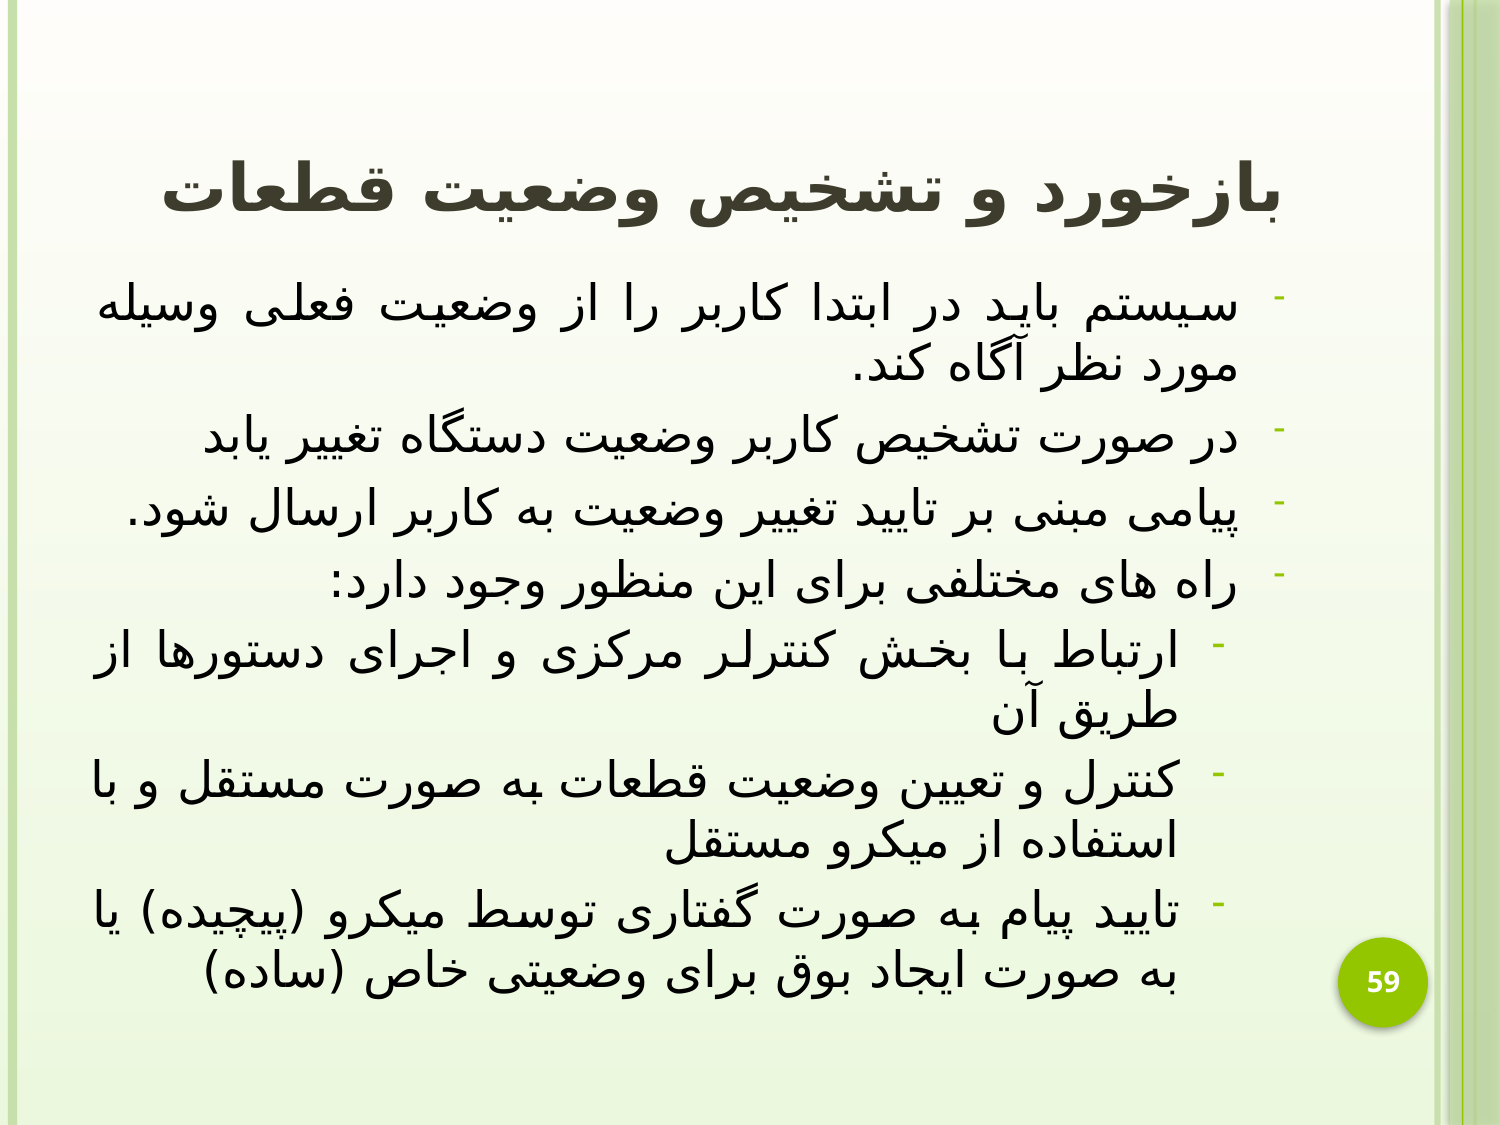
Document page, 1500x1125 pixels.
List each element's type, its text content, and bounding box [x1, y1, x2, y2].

title بازخورد و تشخیص وضعیت قطعات [75, 45, 1300, 233]
slide_number 59 [1333, 940, 1434, 1027]
list سیستم باید در ابتدا کاربر را از وضعیت فعلی وسیله مورد نظر آگاه کند. در صورت تشخیص کاربر وضعیت دستگاه تغییر یابد پیامی مبنی بر تایید تغییر وضعیت به کاربر ارسال شود. راه های مختلفی برای این منظور وجود دارد: ارتباط با بخش کنترلر مرکزی و اجرای دستورها از طریق آن کنترل و تعیین وضعیت قطعات به صورت مستقل و با استفاده از میکرو مستقل تایید پیام به صورت گفتاری توسط میکرو (پیچیده) یا به صورت ایجاد بوق برای وضعیتی خاص (ساده) [75, 262, 1300, 1062]
